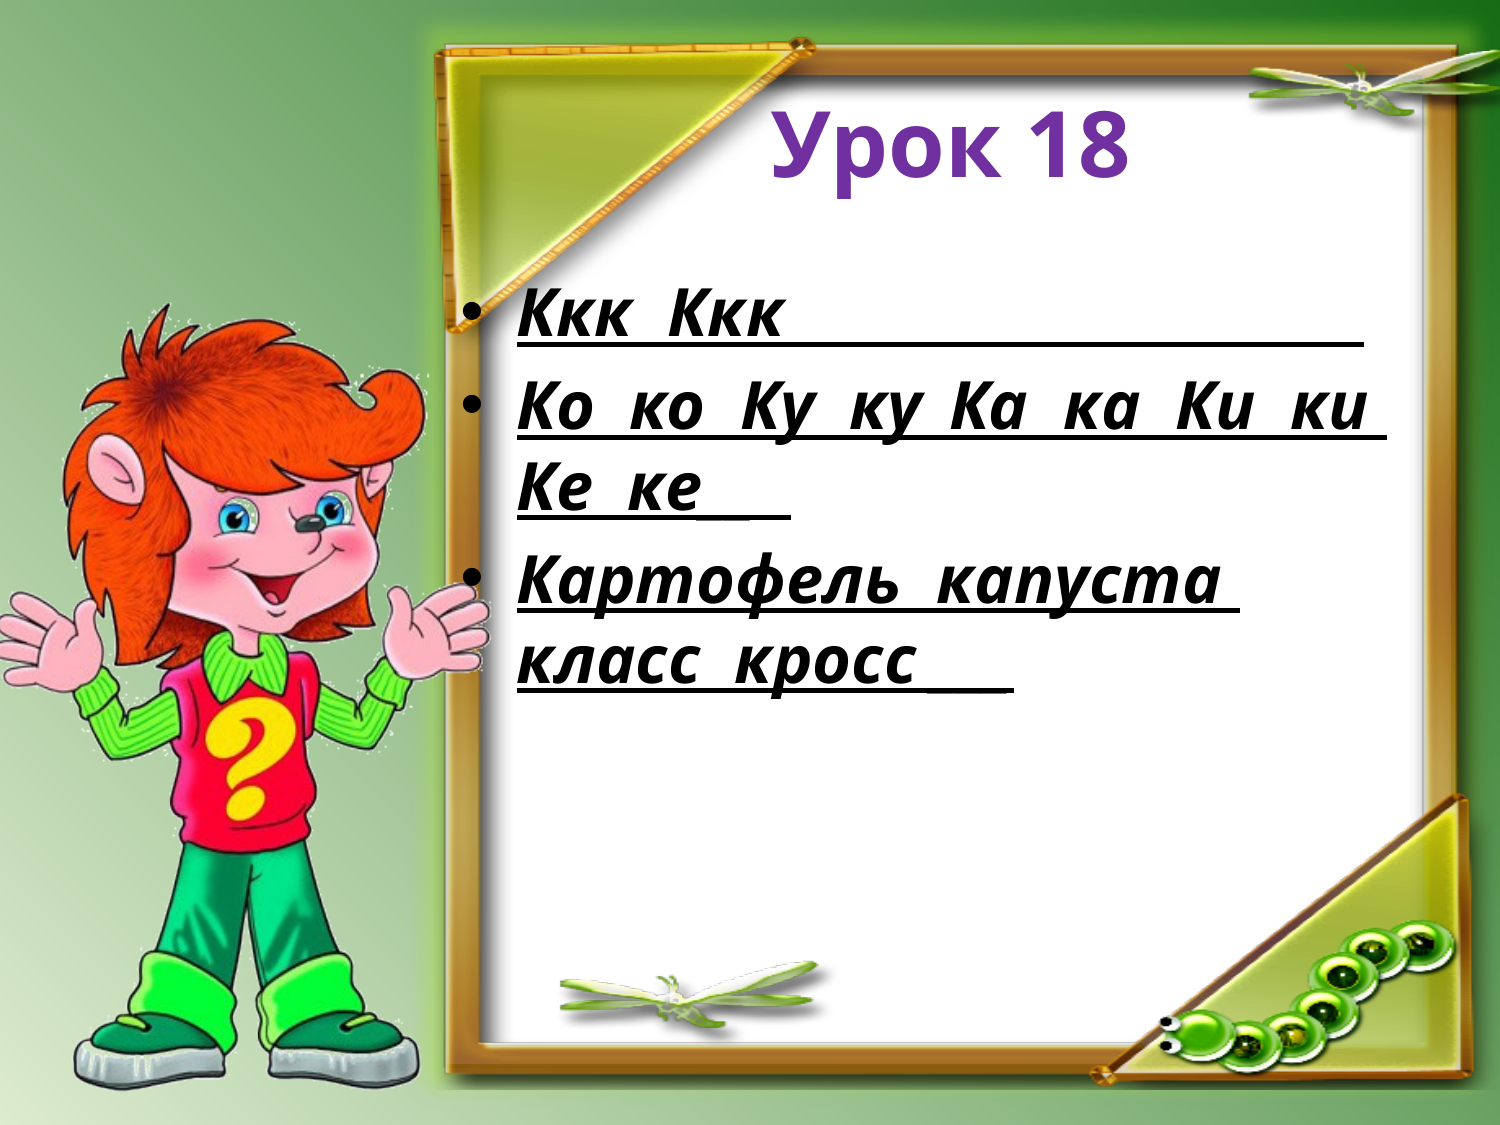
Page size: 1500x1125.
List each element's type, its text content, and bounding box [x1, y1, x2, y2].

list Ккк Ккк _____________________ Ко ко Ку ку_Ка ка Ки ки Ке ке__ Картофель капуста класс кросс ___ [445, 262, 1425, 1005]
picture [0, 35, 1500, 1125]
title Урок 18 [445, 46, 1456, 235]
